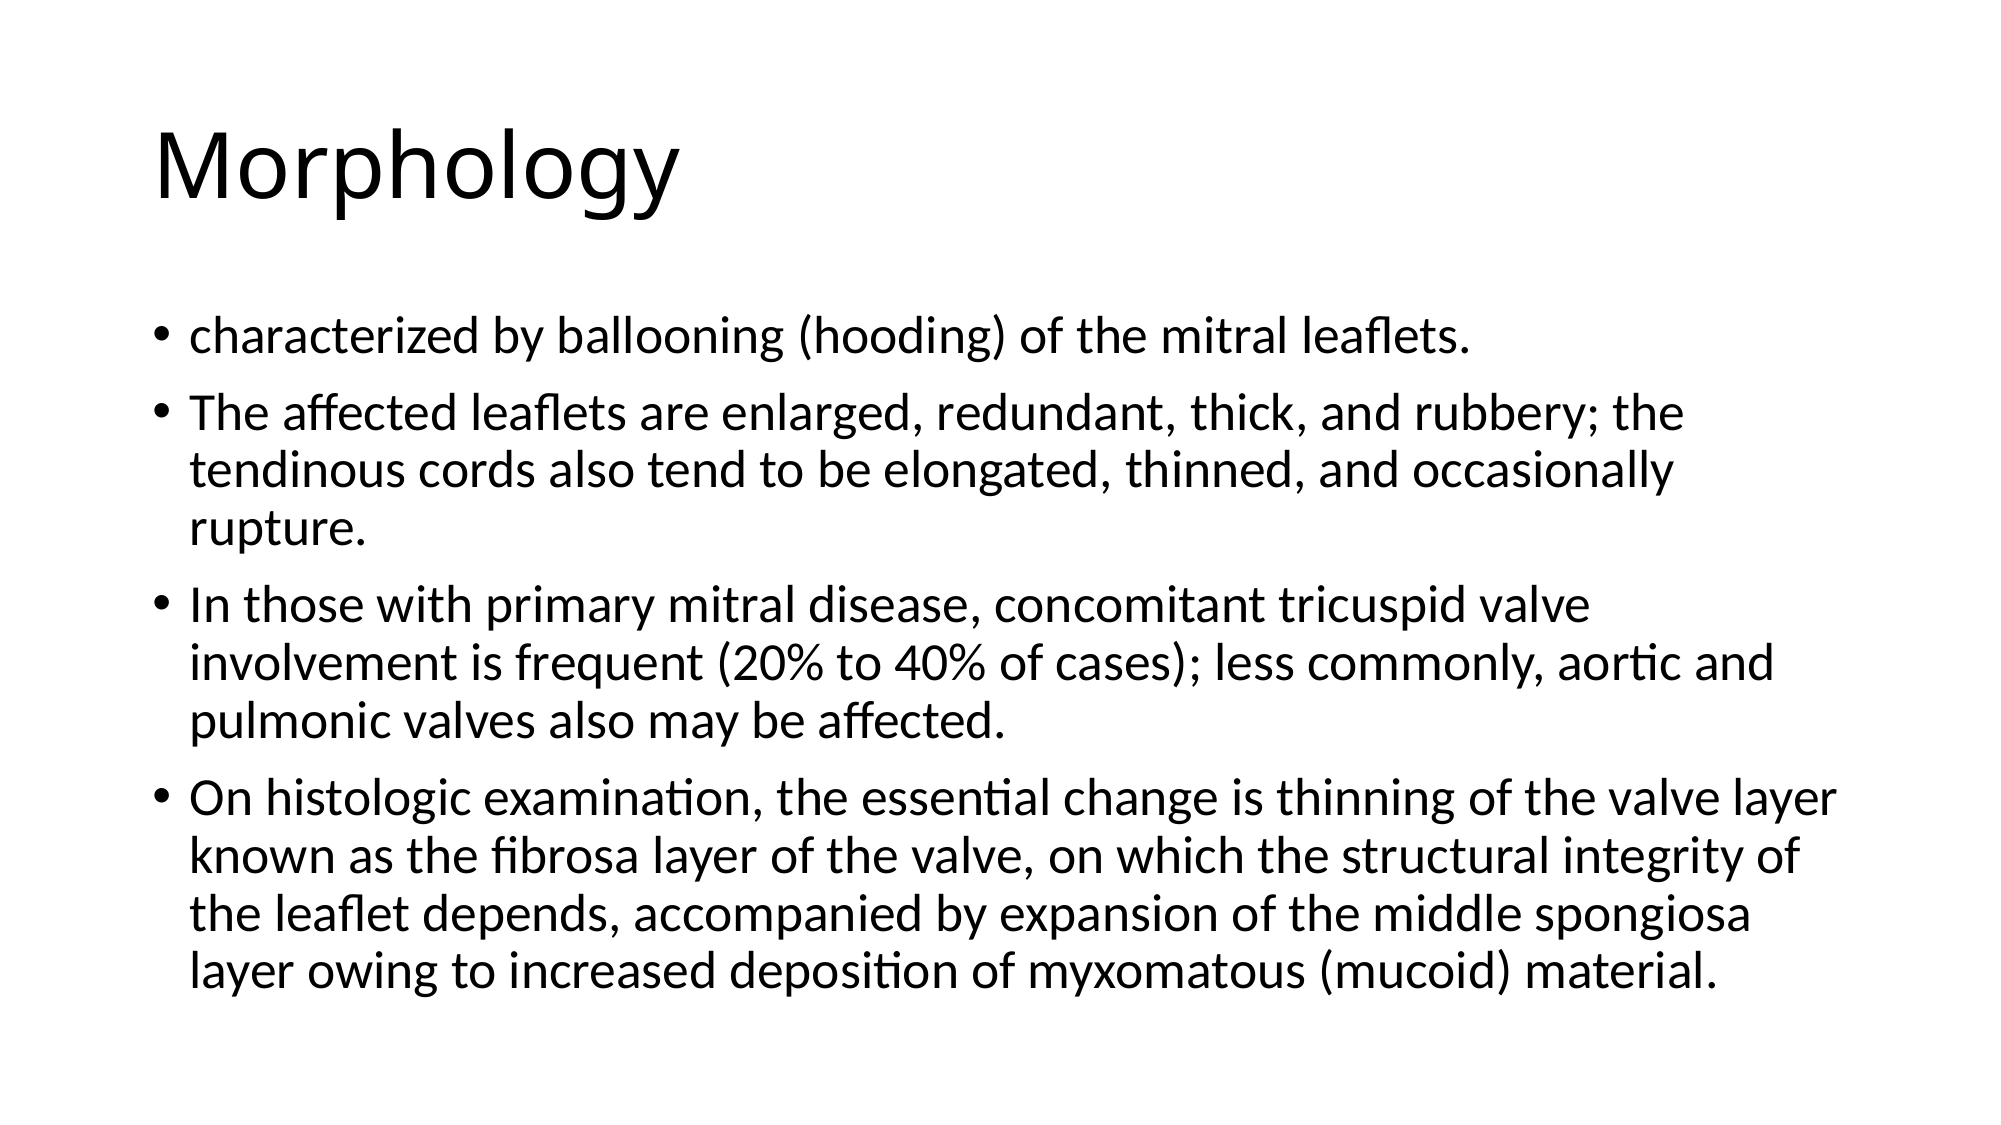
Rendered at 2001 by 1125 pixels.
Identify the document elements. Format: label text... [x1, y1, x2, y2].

list characterized by ballooning (hooding) of the mitral leaflets. The affected leaflets are enlarged, redundant, thick, and rubbery; the tendinous cords also tend to be elongated, thinned, and occasionally rupture. In those with primary mitral disease, concomitant tricuspid valve involvement is frequent (20% to 40% of cases); less commonly, aortic and pulmonic valves also may be affected. On histologic examination, the essential change is thinning of the valve layer known as the fibrosa layer of the valve, on which the structural integrity of the leaflet depends, accompanied by expansion of the middle spongiosa layer owing to increased deposition of myxomatous (mucoid) material. [137, 299, 1863, 1014]
title Morphology [137, 59, 1863, 278]
